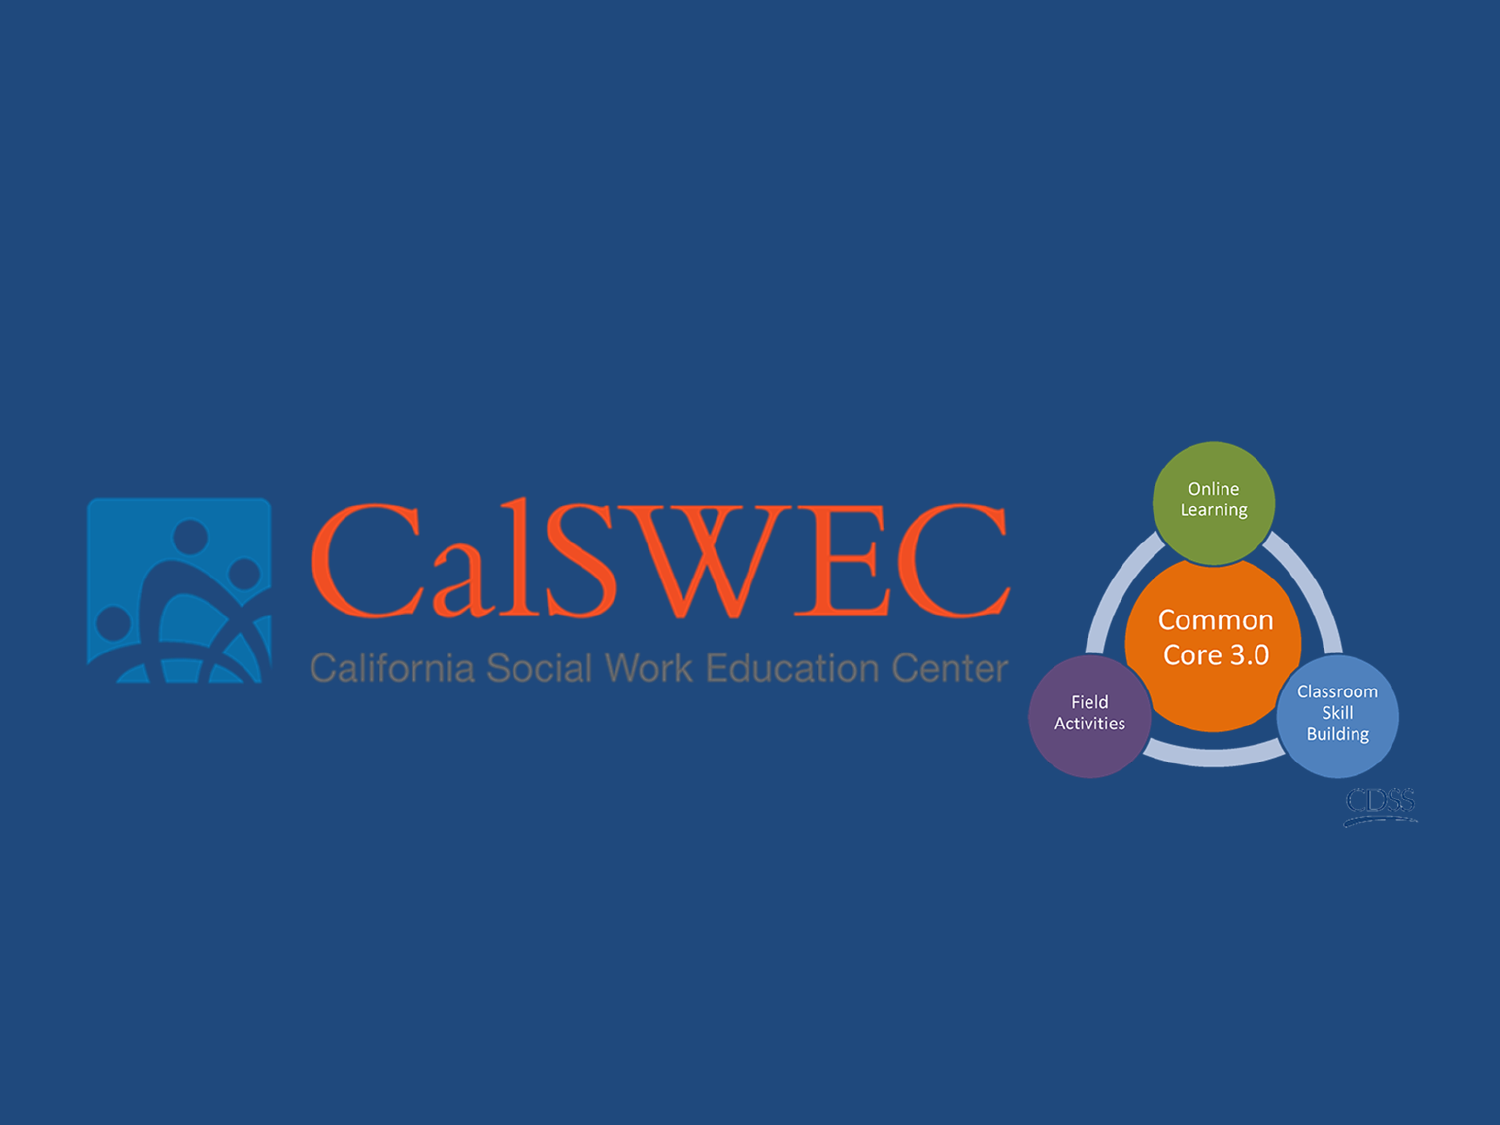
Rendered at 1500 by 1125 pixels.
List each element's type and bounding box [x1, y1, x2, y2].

list [74, 431, 1426, 836]
